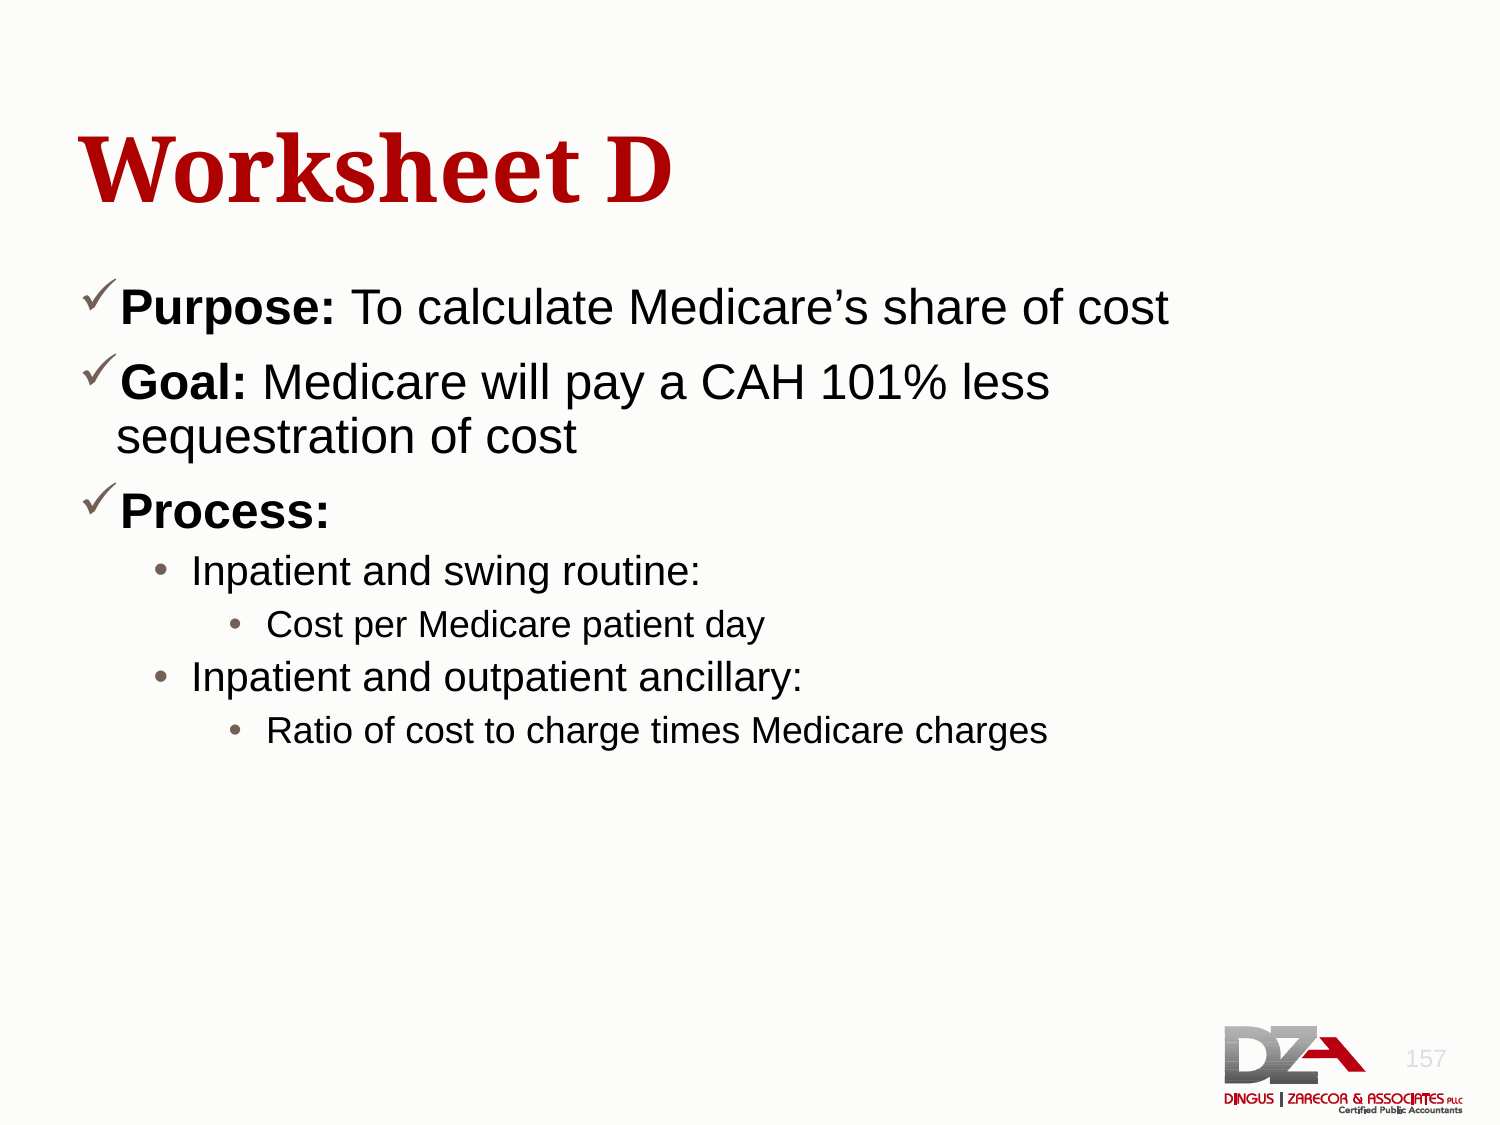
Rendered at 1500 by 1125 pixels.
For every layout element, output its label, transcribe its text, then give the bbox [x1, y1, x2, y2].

list Purpose: To calculate Medicare’s share of cost Goal: Medicare will pay a CAH 101% less sequestration of cost Process: Inpatient and swing routine: Cost per Medicare patient day Inpatient and outpatient ancillary: Ratio of cost to charge times Medicare charges [63, 274, 1350, 963]
title Worksheet D [63, 34, 1090, 223]
slide_number 157 [1371, 1042, 1463, 1103]
